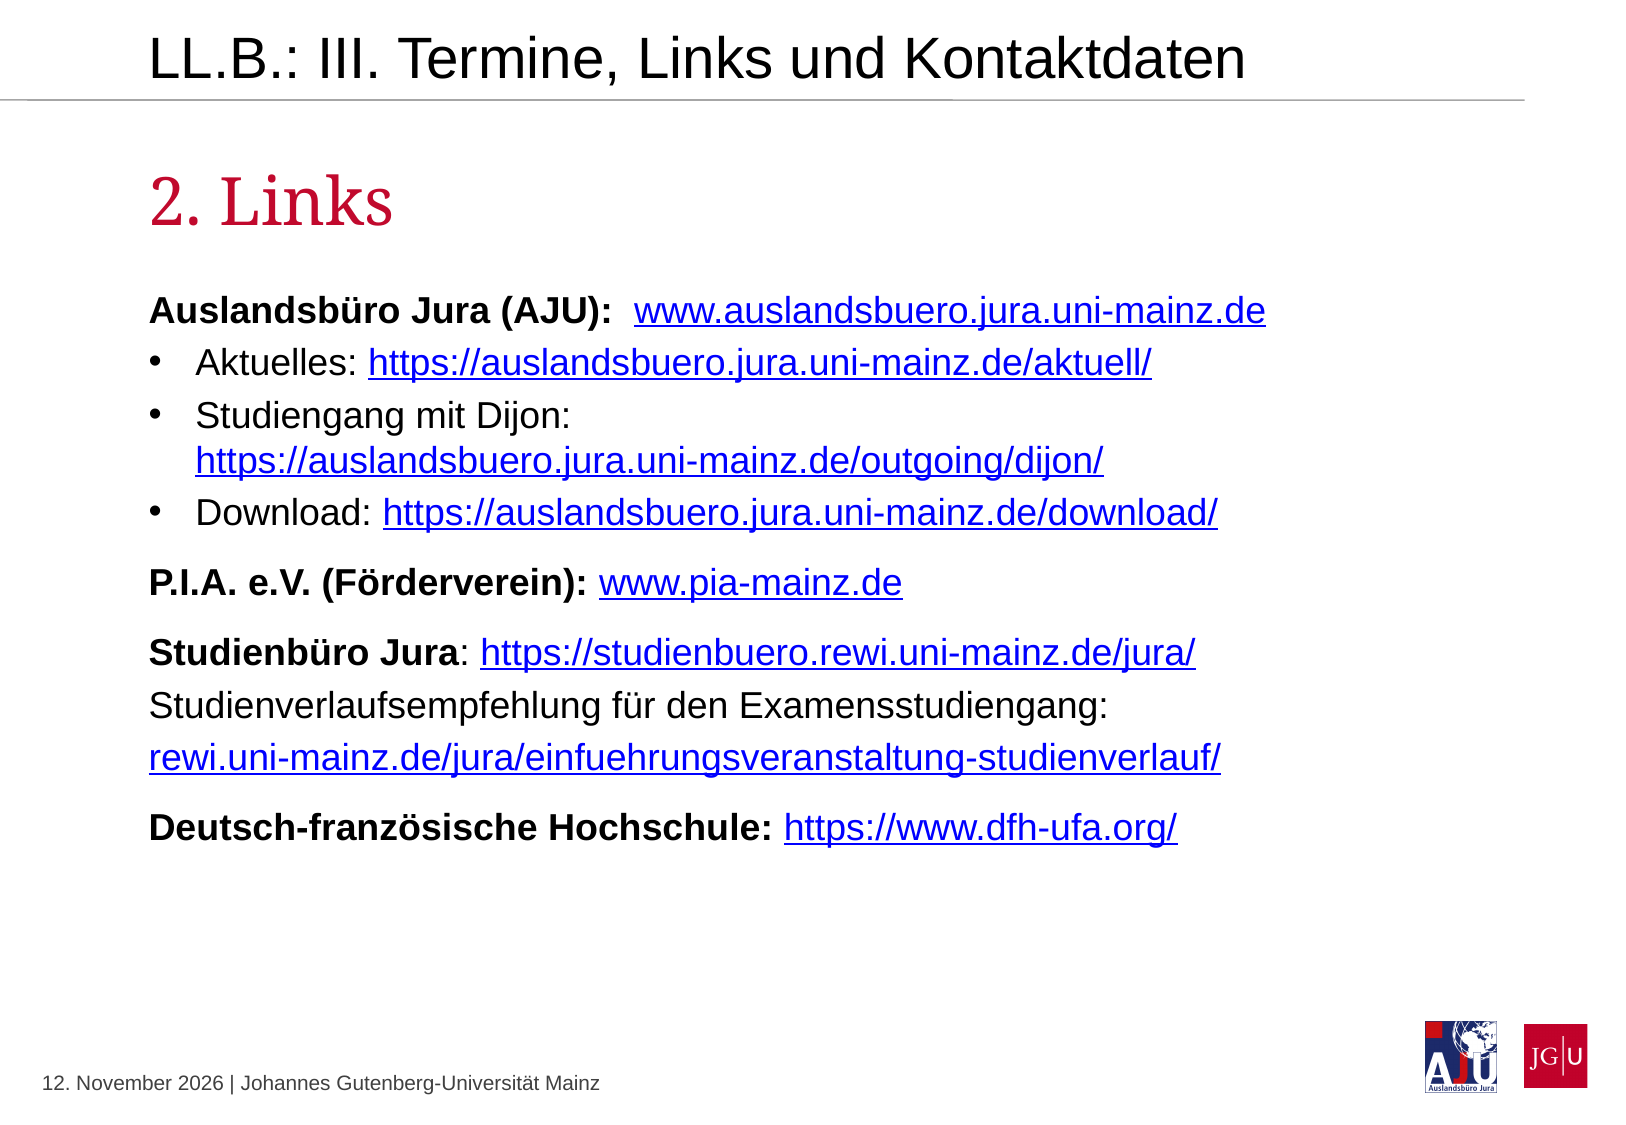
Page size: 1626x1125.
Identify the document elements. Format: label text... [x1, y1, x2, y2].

picture [1425, 1021, 1497, 1093]
picture [1524, 1024, 1588, 1088]
list LL.B.: III. Termine, Links und Kontaktdaten [133, 12, 1427, 129]
list Auslandsbüro Jura (AJU): www.auslandsbuero.jura.uni-mainz.de Aktuelles: https://auslandsbuero.jura.uni-mainz.de/aktuell/ Studiengang mit Dijon: https://auslandsbuero.jura.uni-mainz.de/outgoing/dijon/ Download: https://auslandsbuero.jura.uni-mainz.de/download/ P.I.A. e.V. (Förderverein): www.pia-mainz.de Studienbüro Jura: https://studienbuero.rewi.uni-mainz.de/jura/ Studienverlaufsempfehlung für den Examensstudiengang: rewi.uni-mainz.de/jura/einfuehrungsveranstaltung-studienverlauf/ Deutsch-französische Hochschule: https://www.dfh-ufa.org/ [133, 278, 1311, 1057]
list 2. Links [133, 150, 1357, 260]
